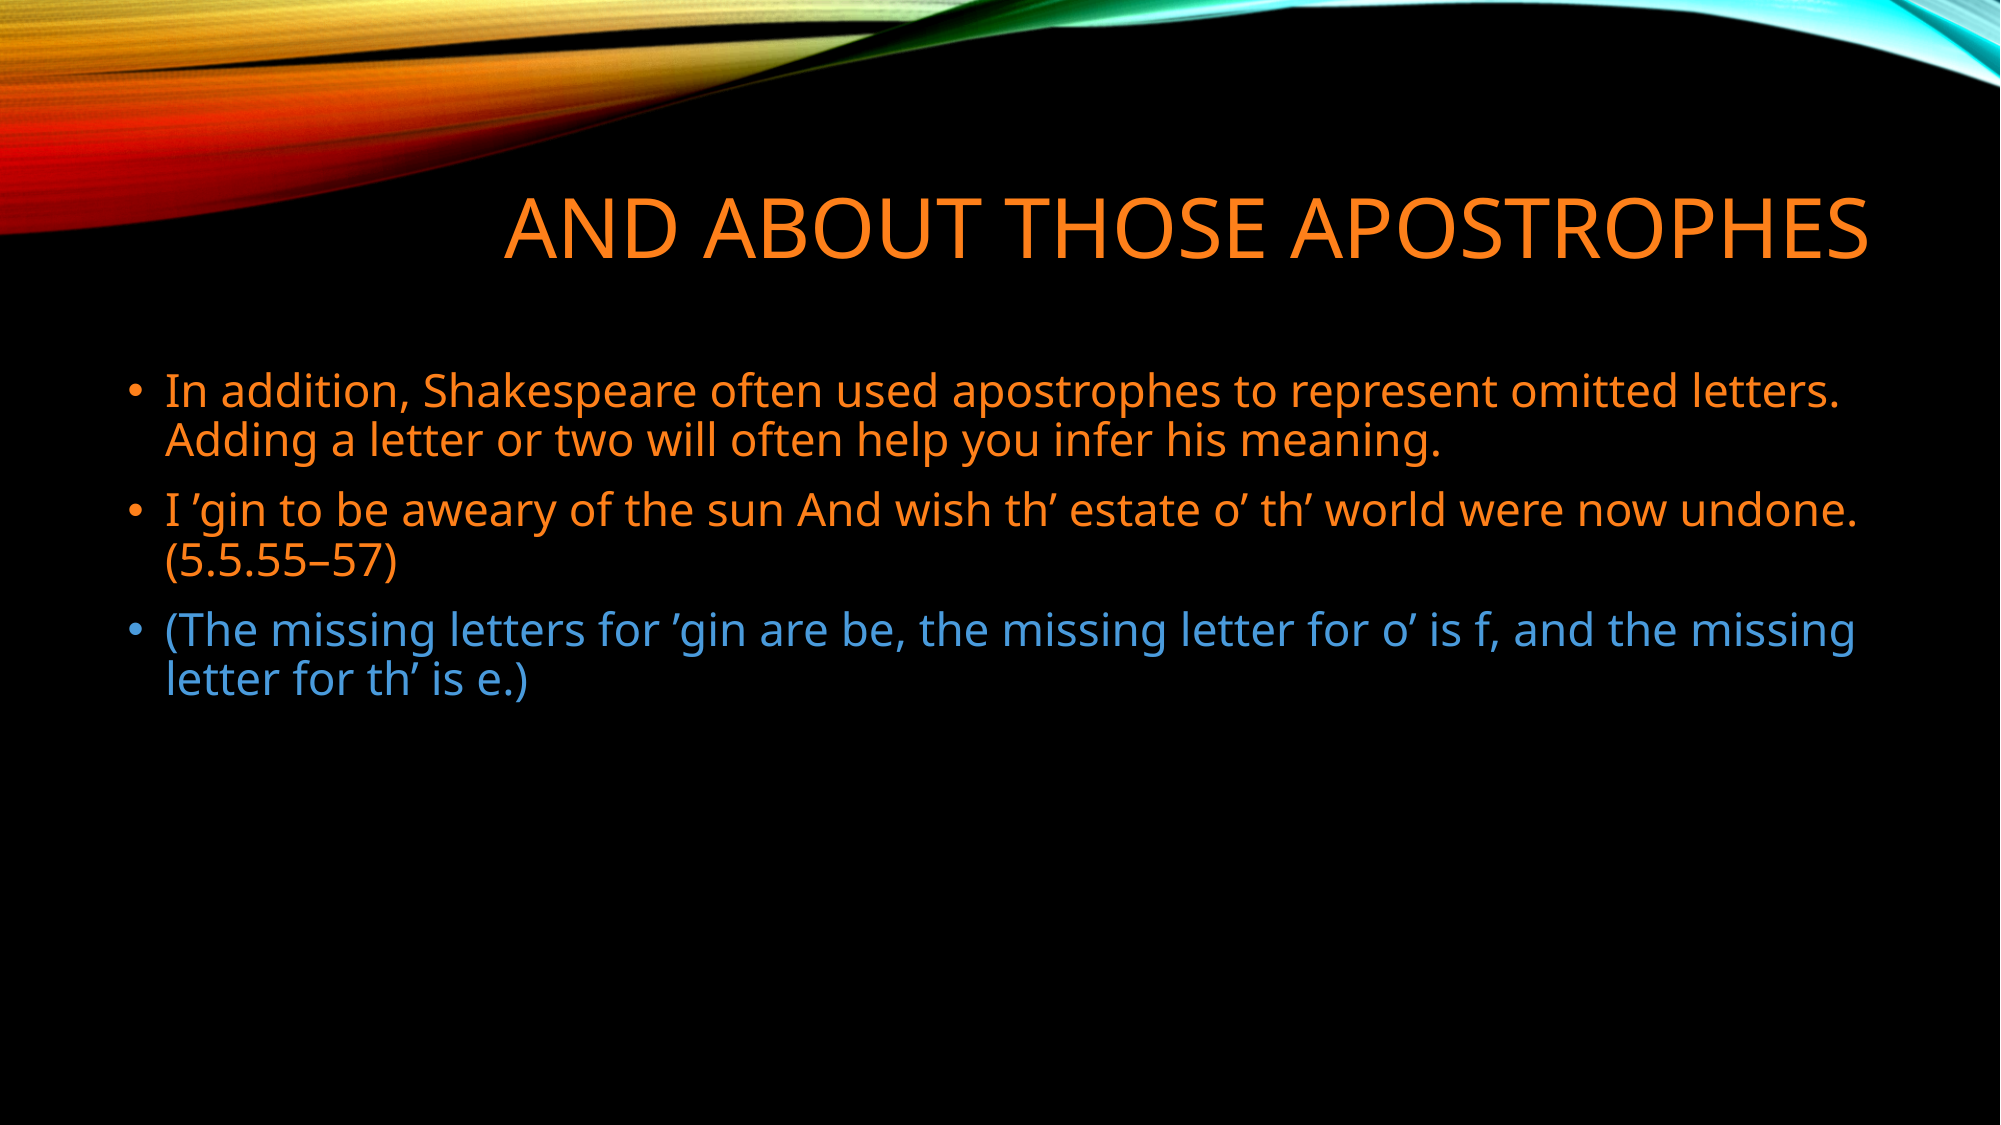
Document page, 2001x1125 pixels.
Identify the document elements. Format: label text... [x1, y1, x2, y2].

list In addition, Shakespeare often used apostrophes to represent omitted letters. Adding a letter or two will often help you infer his meaning. I ’gin to be aweary of the sun And wish th’ estate o’ th’ world were now undone. (5.5.55–57) (The missing letters for ’gin are be, the missing letter for o’ is f, and the missing letter for th’ is e.) [112, 360, 1888, 1021]
picture [0, 0, 2000, 237]
title And about those apostrophes [474, 125, 1888, 338]
